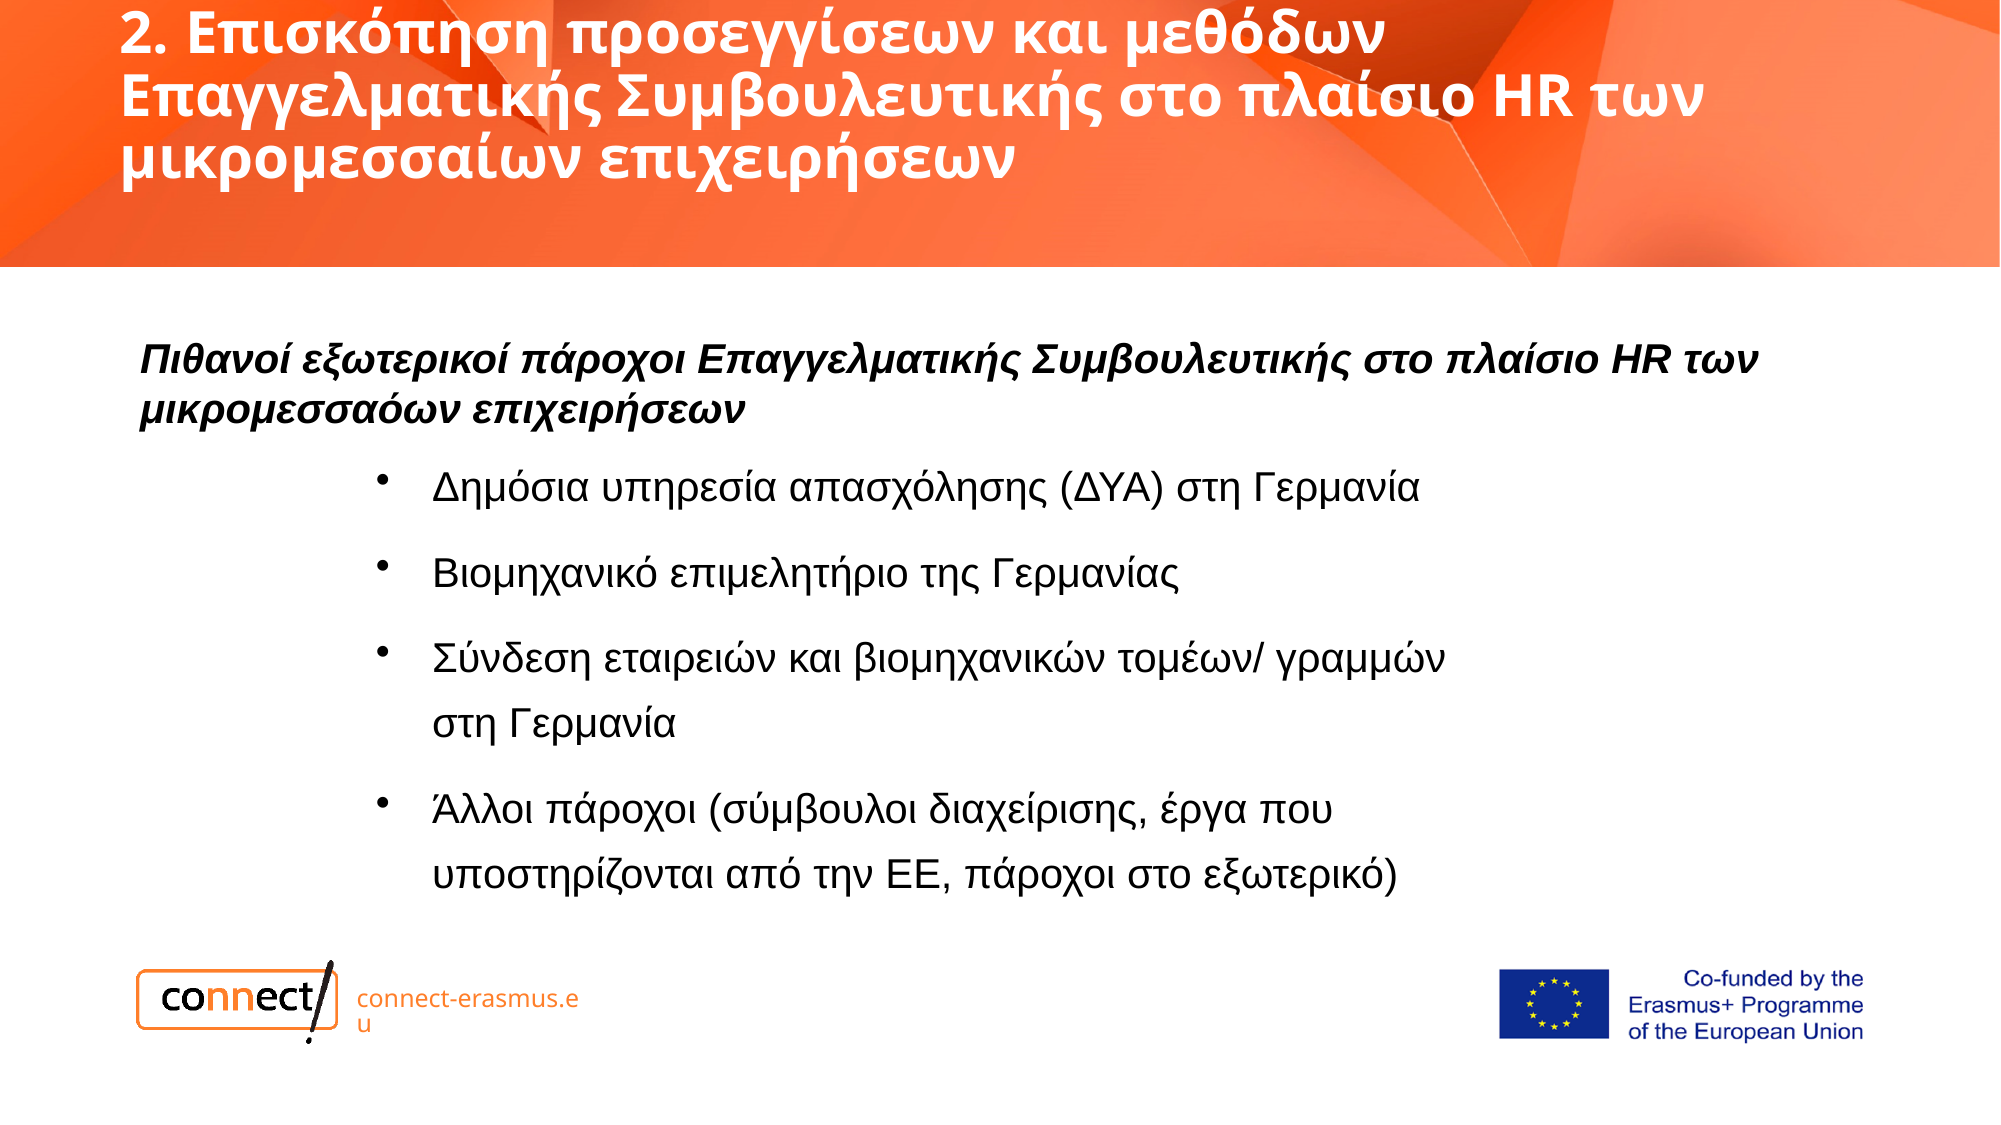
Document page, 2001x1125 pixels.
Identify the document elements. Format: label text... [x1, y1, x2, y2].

picture [2, 0, 2000, 267]
picture [1498, 968, 1863, 1044]
title 2. Επισκόπηση προσεγγίσεων και μεθόδων Επαγγελματικής Συμβουλευτικής στο πλαίσιο HR των μικρομεσσαίων επιχειρήσεων [104, 87, 1830, 200]
picture [136, 960, 338, 1044]
text_box Δημόσια υπηρεσία απασχόλησης (ΔΥΑ) στη Γερμανία Βιομηχανικό επιμελητήριο της Γερμανίας Σύνδεση εταιρειών και βιομηχανικών τομέων/ γραμμών στη Γερμανία Άλλοι πάροχοι (σύμβουλοι διαχείρισης, έργα που υποστηρίζονται από την ΕΕ, πάροχοι στο εξωτερικό) [361, 439, 1521, 905]
footer connect-erasmus.eu [341, 976, 607, 1022]
text_box Πιθανοί εξωτερικοί πάροχοι Επαγγελματικής Συμβουλευτικής στο πλαίσιο HR των μικρομεσσαόων επιχειρήσεων [125, 324, 1875, 439]
